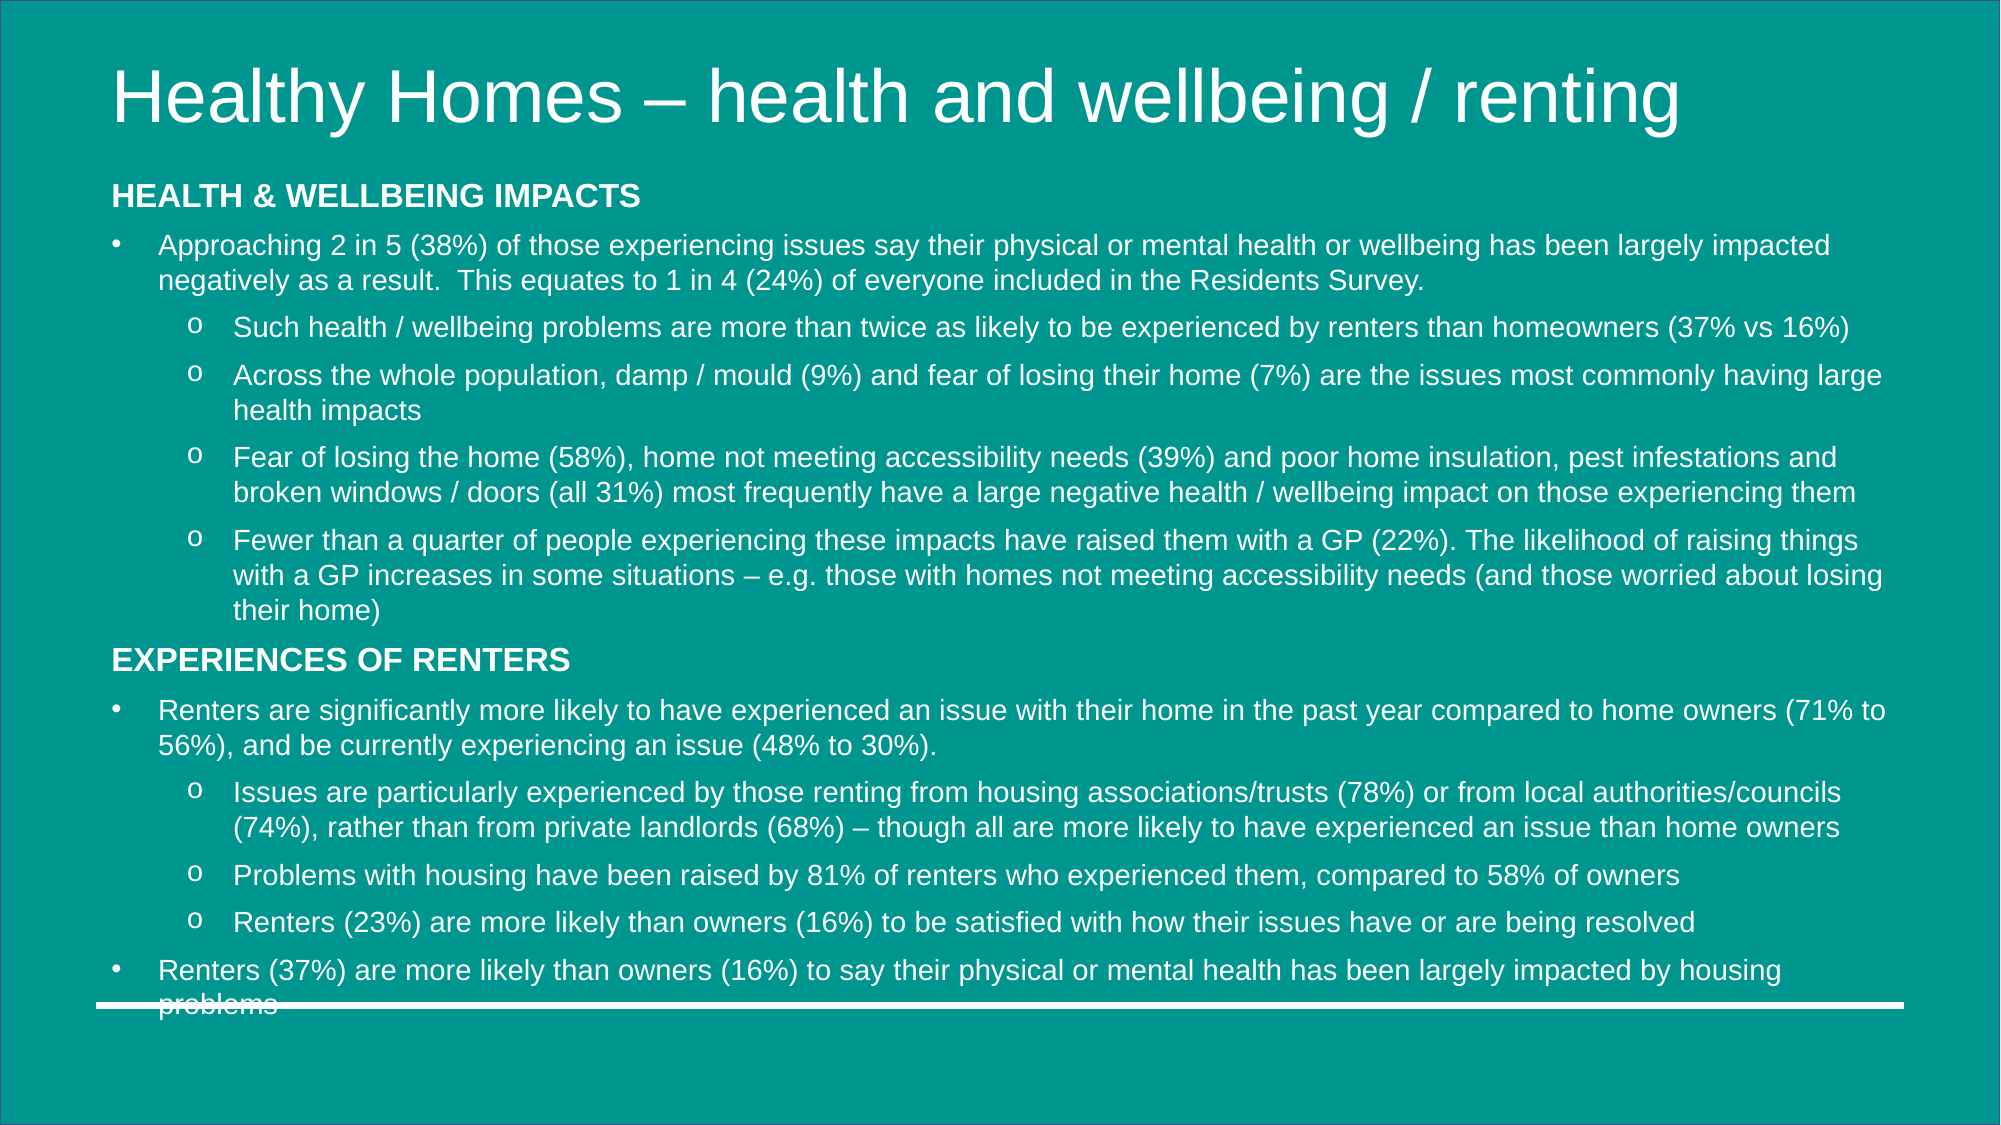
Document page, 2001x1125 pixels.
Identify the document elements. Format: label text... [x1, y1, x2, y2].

title Healthy Homes – health and wellbeing / renting [96, 40, 1822, 118]
text_box HEALTH & WELLBEING IMPACTS Approaching 2 in 5 (38%) of those experiencing issues say their physical or mental health or wellbeing has been largely impacted negatively as a result. This equates to 1 in 4 (24%) of everyone included in the Residents Survey. Such health / wellbeing problems are more than twice as likely to be experienced by renters than homeowners (37% vs 16%) Across the whole population, damp / mould (9%) and fear of losing their home (7%) are the issues most commonly having large health impacts Fear of losing the home (58%), home not meeting accessibility needs (39%) and poor home insulation, pest infestations and broken windows / doors (all 31%) most frequently have a large negative health / wellbeing impact on those experiencing them Fewer than a quarter of people experiencing these impacts have raised them with a GP (22%). The likelihood of raising things with a GP increases in some situations – e.g. those with homes not meeting accessibility needs (and those worried about losing their home) EXPERIENCES OF RENTERS Renters are significantly more likely to have experienced an issue with their home in the past year compared to home owners (71% to 56%), and be currently experiencing an issue (48% to 30%). Issues are particularly experienced by those renting from housing associations/trusts (78%) or from local authorities/councils (74%), rather than from private landlords (68%) – though all are more likely to have experienced an issue than home owners Problems with housing have been raised by 81% of renters who experienced them, compared to 58% of owners Renters (23%) are more likely than owners (16%) to be satisfied with how their issues have or are being resolved Renters (37%) are more likely than owners (16%) to say their physical or mental health has been largely impacted by housing problems [96, 118, 1927, 1124]
